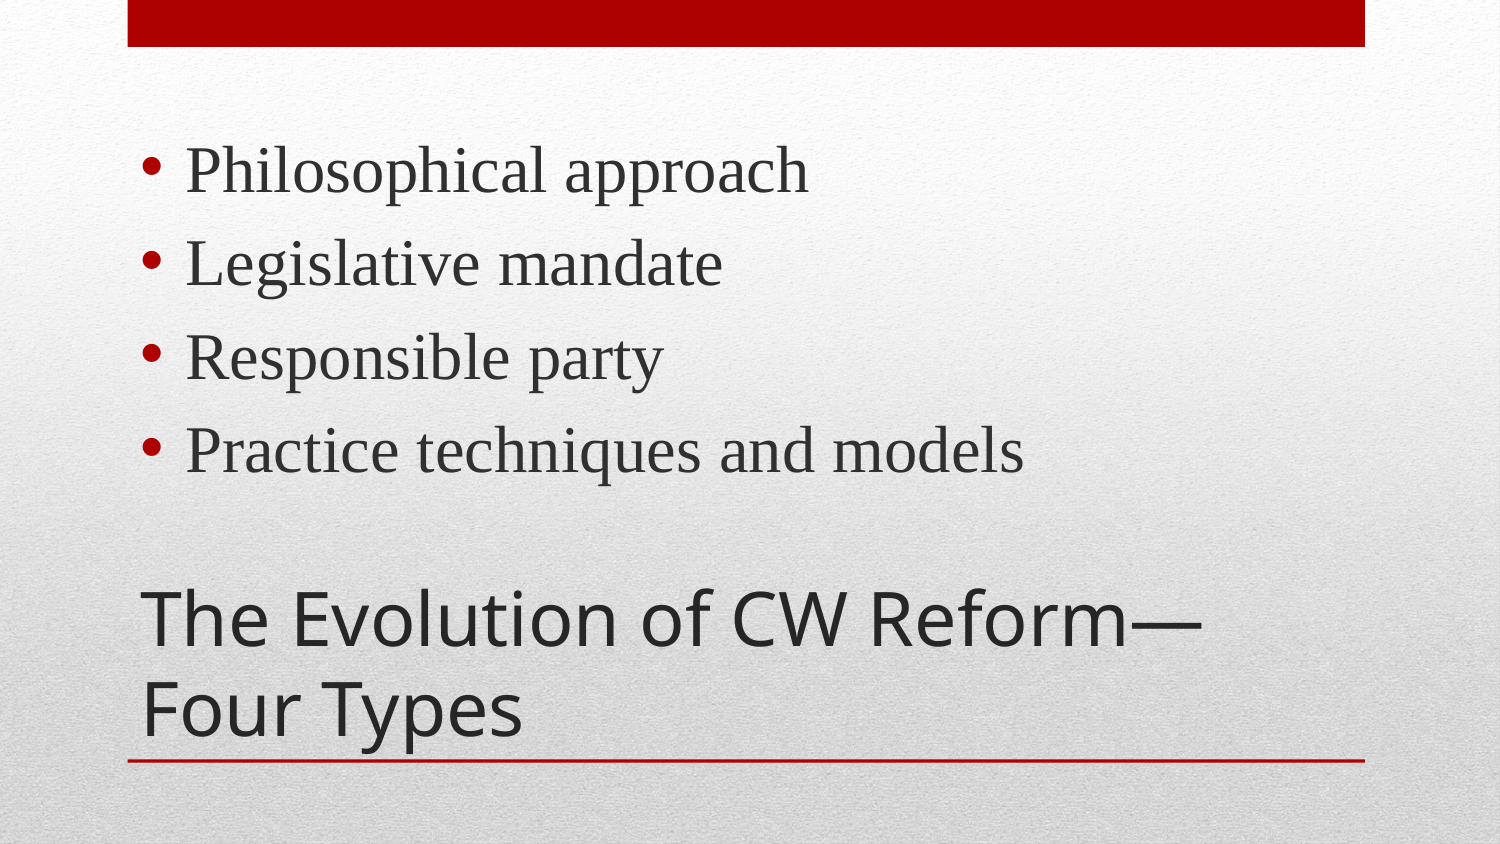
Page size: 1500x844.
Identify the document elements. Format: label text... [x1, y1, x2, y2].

list Philosophical approach Legislative mandate Responsible party Practice techniques and models [125, 66, 1363, 545]
title The Evolution of CW Reform—Four Types [125, 562, 1238, 760]
